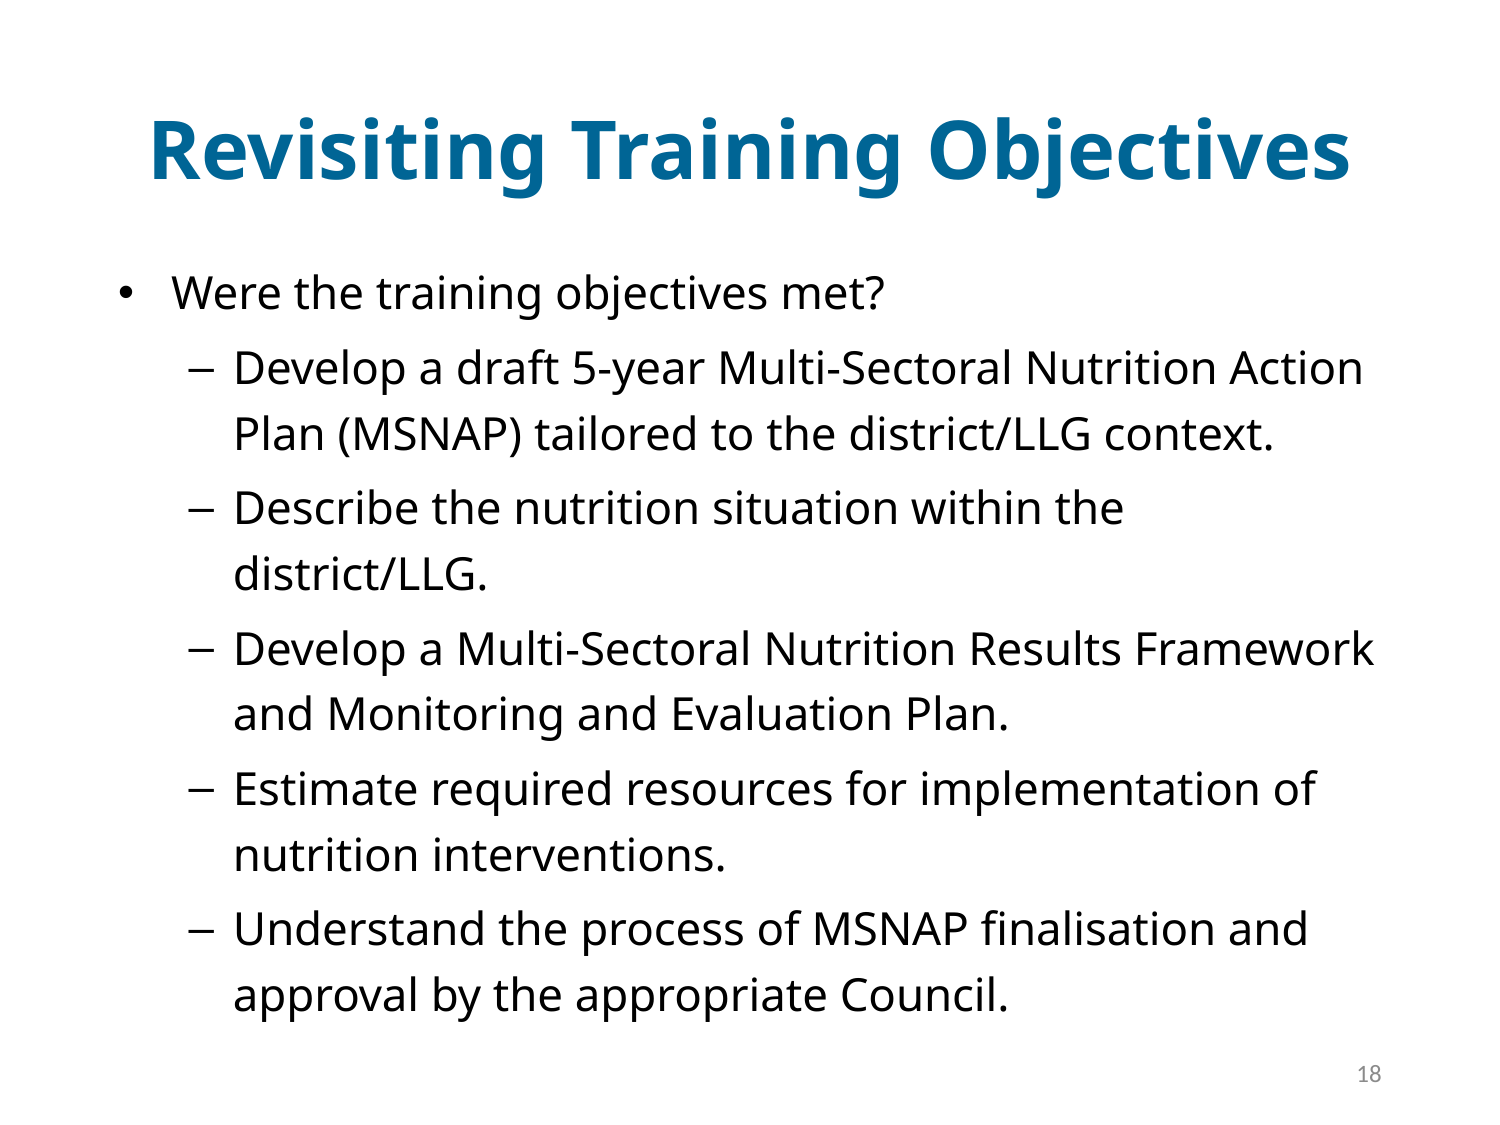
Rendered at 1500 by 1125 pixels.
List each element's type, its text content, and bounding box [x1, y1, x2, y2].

title Revisiting Training Objectives [103, 59, 1397, 245]
slide_number 18 [1059, 1042, 1397, 1103]
list Were the training objectives met? Develop a draft 5-year Multi-Sectoral Nutrition Action Plan (MSNAP) tailored to the district/LLG context. Describe the nutrition situation within the district/LLG. Develop a Multi-Sectoral Nutrition Results Framework and Monitoring and Evaluation Plan. Estimate required resources for implementation of nutrition interventions. Understand the process of MSNAP finalisation and approval by the appropriate Council. [103, 245, 1397, 1073]
